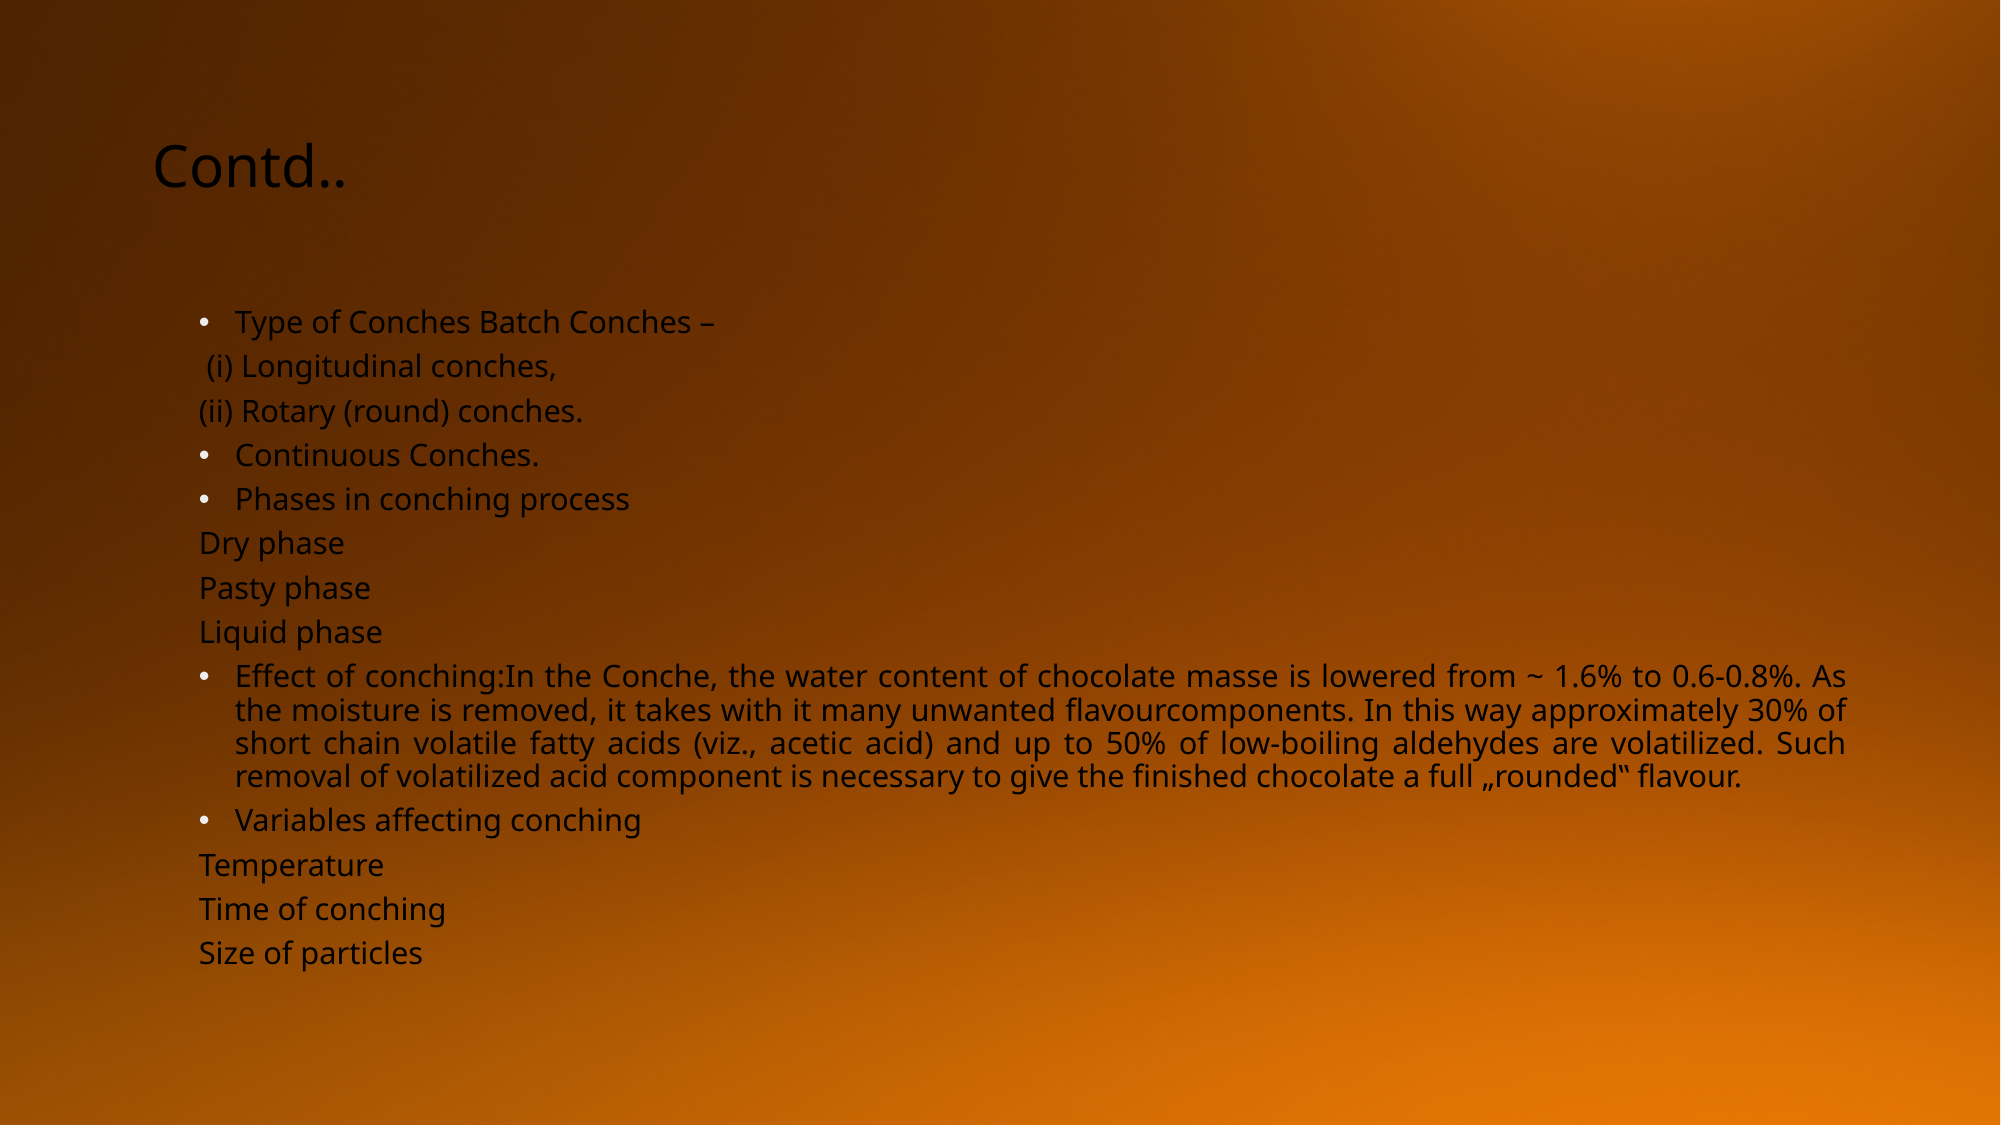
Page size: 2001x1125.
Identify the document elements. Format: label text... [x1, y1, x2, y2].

list Type of Conches Batch Conches – (i) Longitudinal conches, (ii) Rotary (round) conches. Continuous Conches. Phases in conching process Dry phase Pasty phase Liquid phase Effect of conching:In the Conche, the water content of chocolate masse is lowered from ~ 1.6% to 0.6-0.8%. As the moisture is removed, it takes with it many unwanted flavourcomponents. In this way approximately 30% of short chain volatile fatty acids (viz., acetic acid) and up to 50% of low-boiling aldehydes are volatilized. Such removal of volatilized acid component is necessary to give the finished chocolate a full „rounded‟ flavour. Variables affecting conching Temperature Time of conching Size of particles [183, 299, 1863, 1014]
title Contd.. [137, 59, 1863, 278]
picture [0, 0, 2001, 1125]
